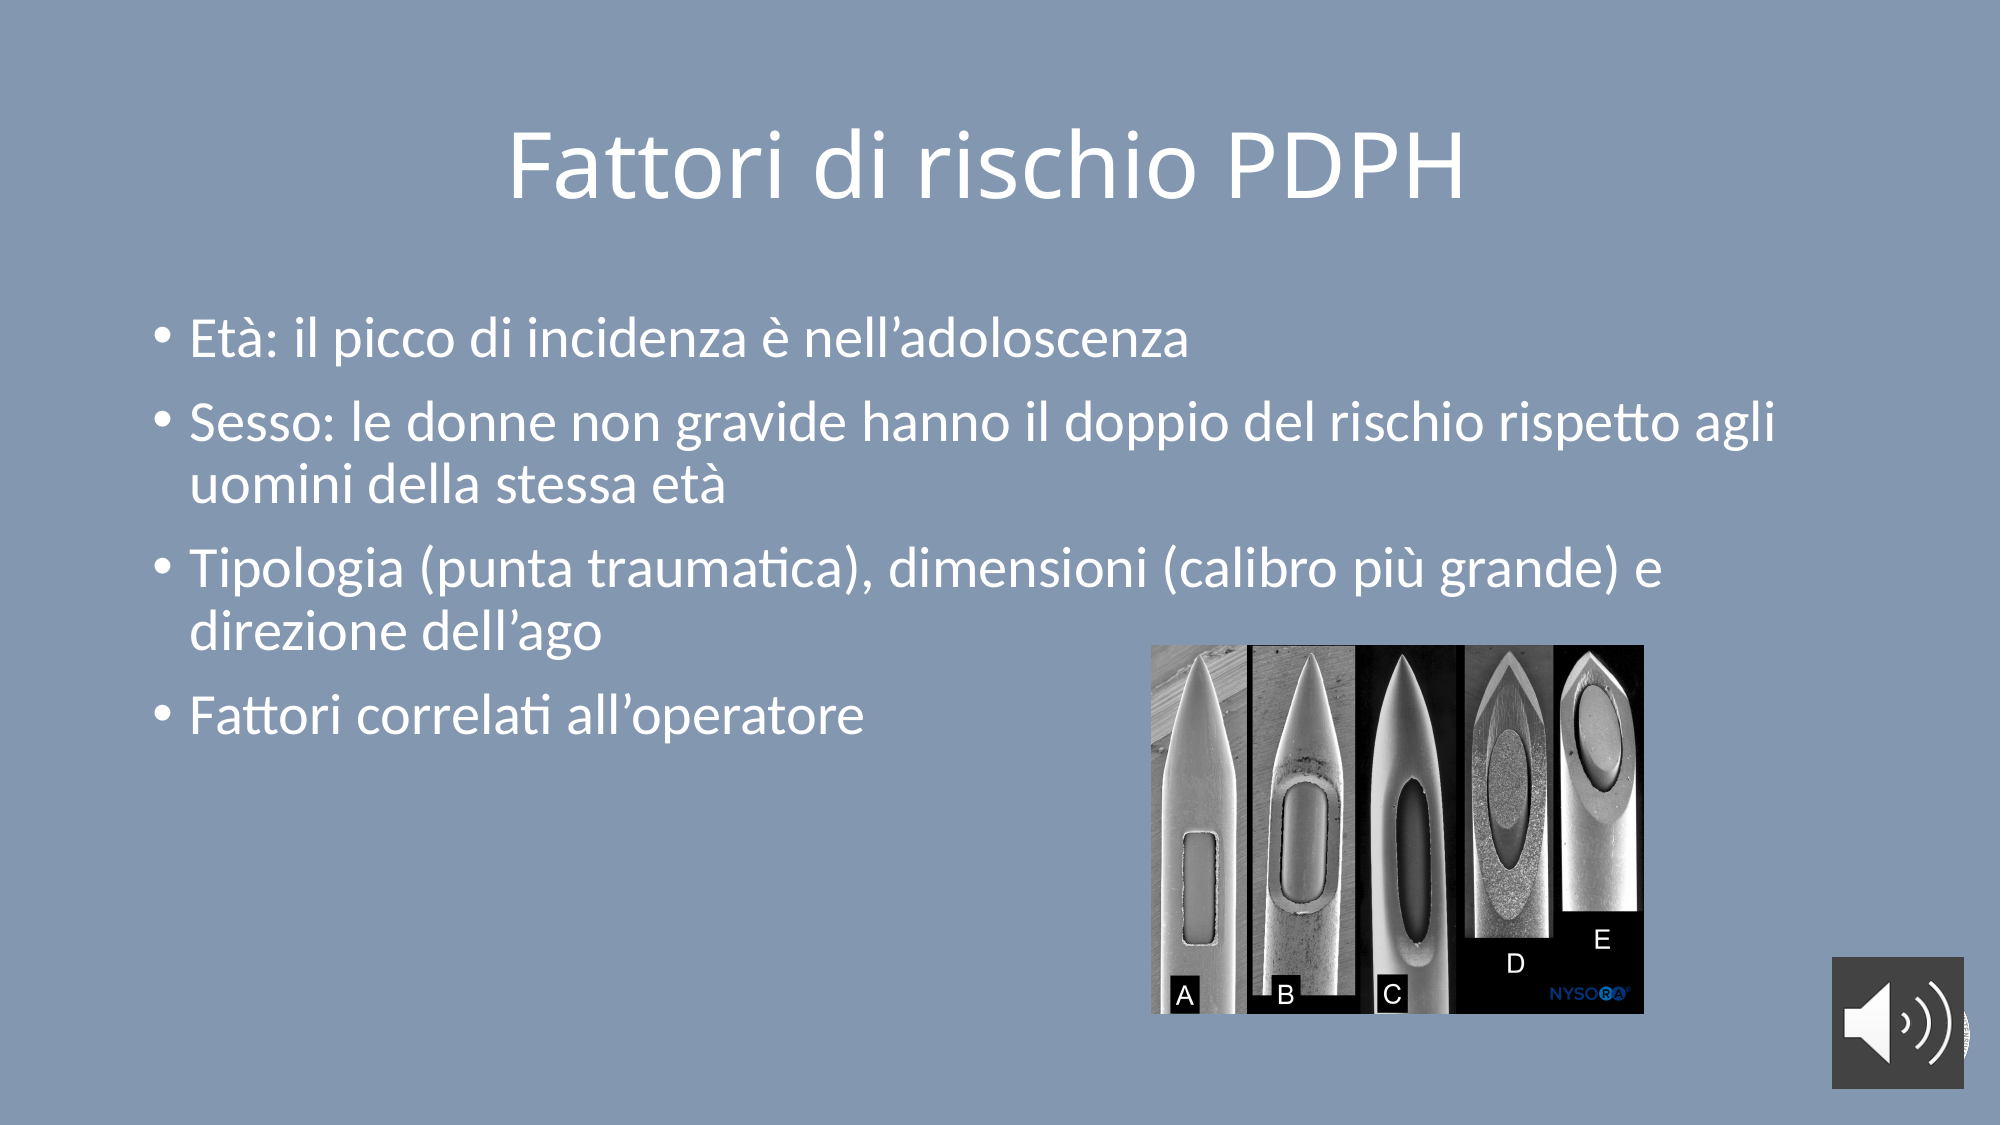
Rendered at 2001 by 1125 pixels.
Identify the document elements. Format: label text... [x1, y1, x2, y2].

list Età: il picco di incidenza è nell’adoloscenza Sesso: le donne non gravide hanno il doppio del rischio rispetto agli uomini della stessa età Tipologia (punta traumatica), dimensioni (calibro più grande) e direzione dell’ago Fattori correlati all’operatore [137, 299, 1863, 1014]
picture [1831, 956, 1970, 1090]
picture [1150, 645, 1644, 1014]
title Fattori di rischio PDPH [137, 59, 1863, 278]
